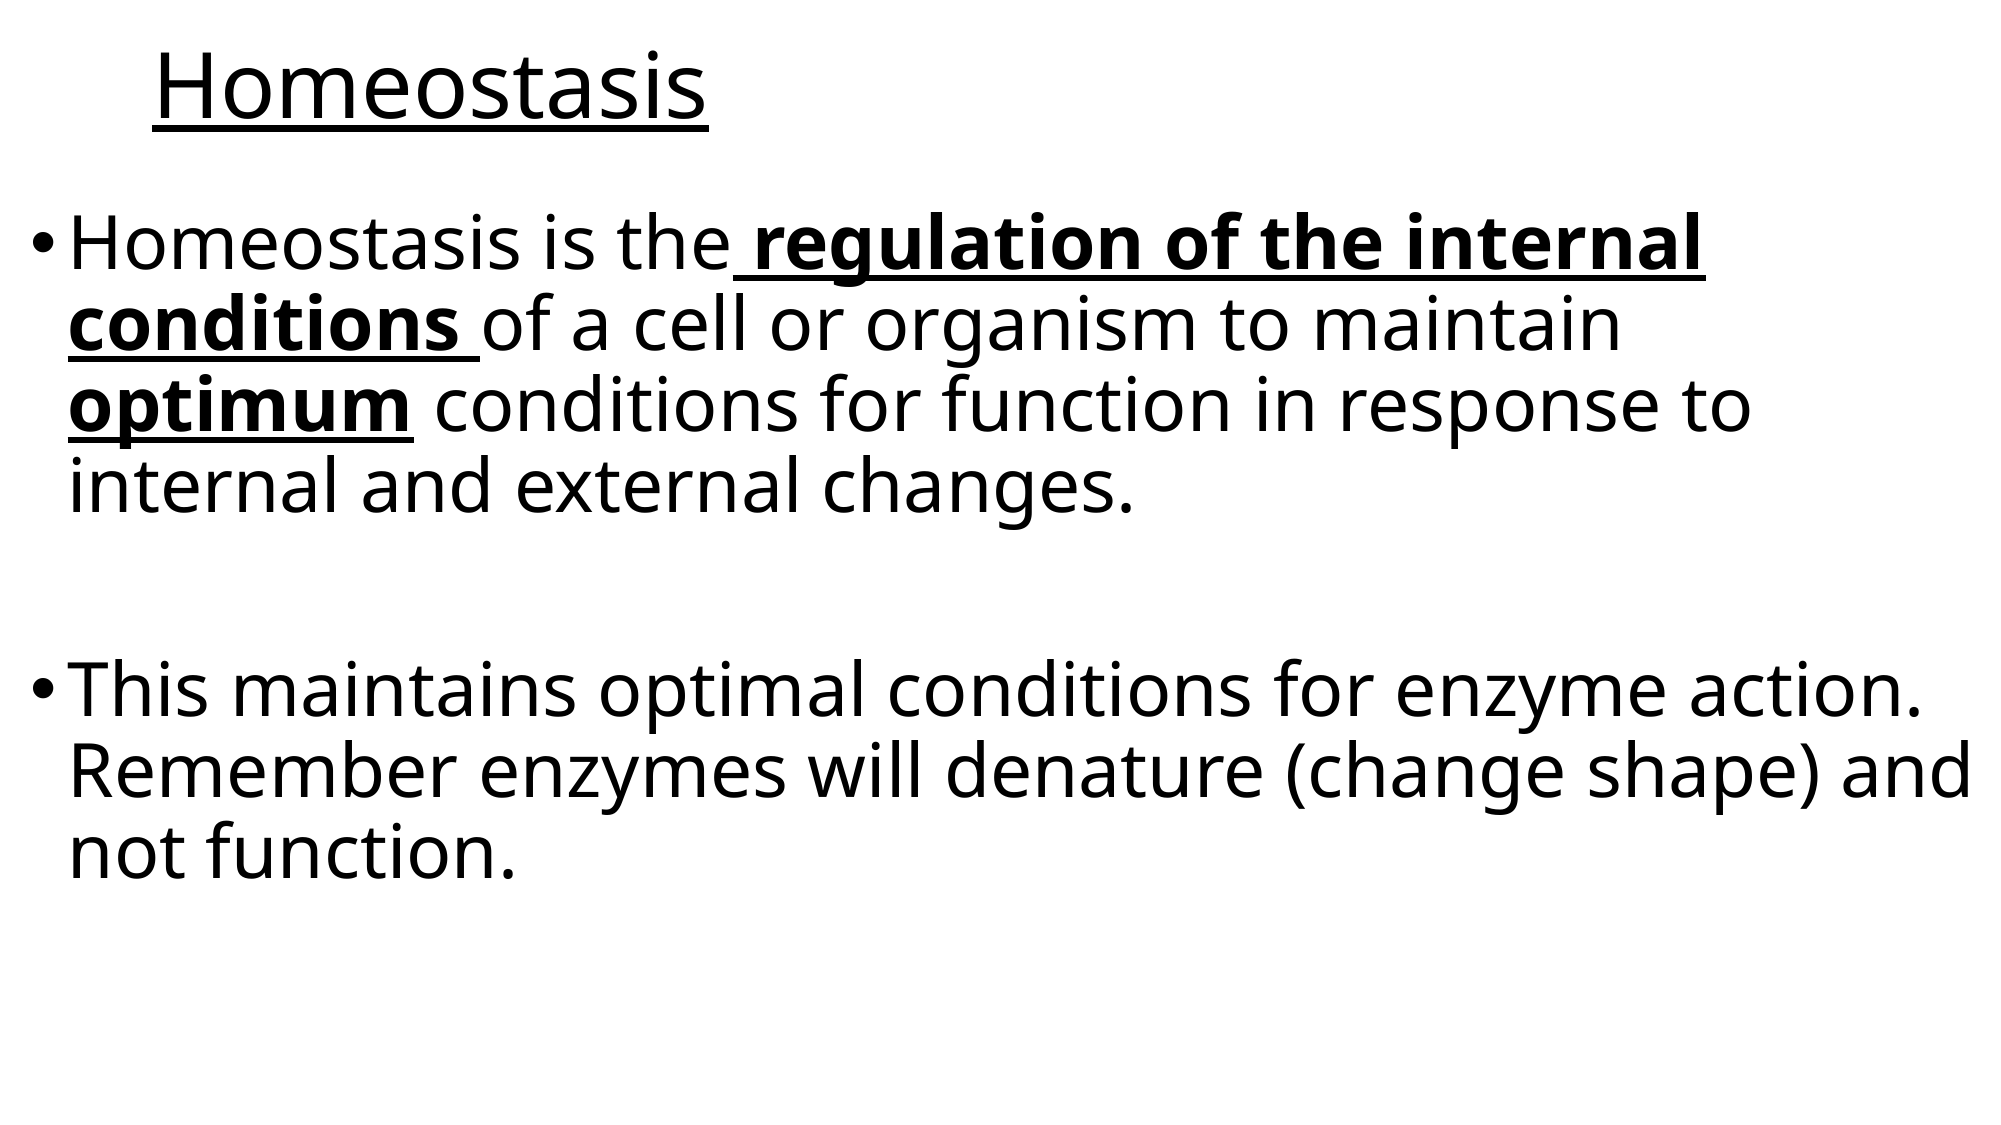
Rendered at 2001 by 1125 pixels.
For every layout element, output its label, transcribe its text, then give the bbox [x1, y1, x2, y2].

list Homeostasis is the regulation of the internal conditions of a cell or organism to maintain optimum conditions for function in response to internal and external changes. This maintains optimal conditions for enzyme action. Remember enzymes will denature (change shape) and not function. [15, 197, 2000, 1014]
title Homeostasis [137, 0, 1863, 197]
